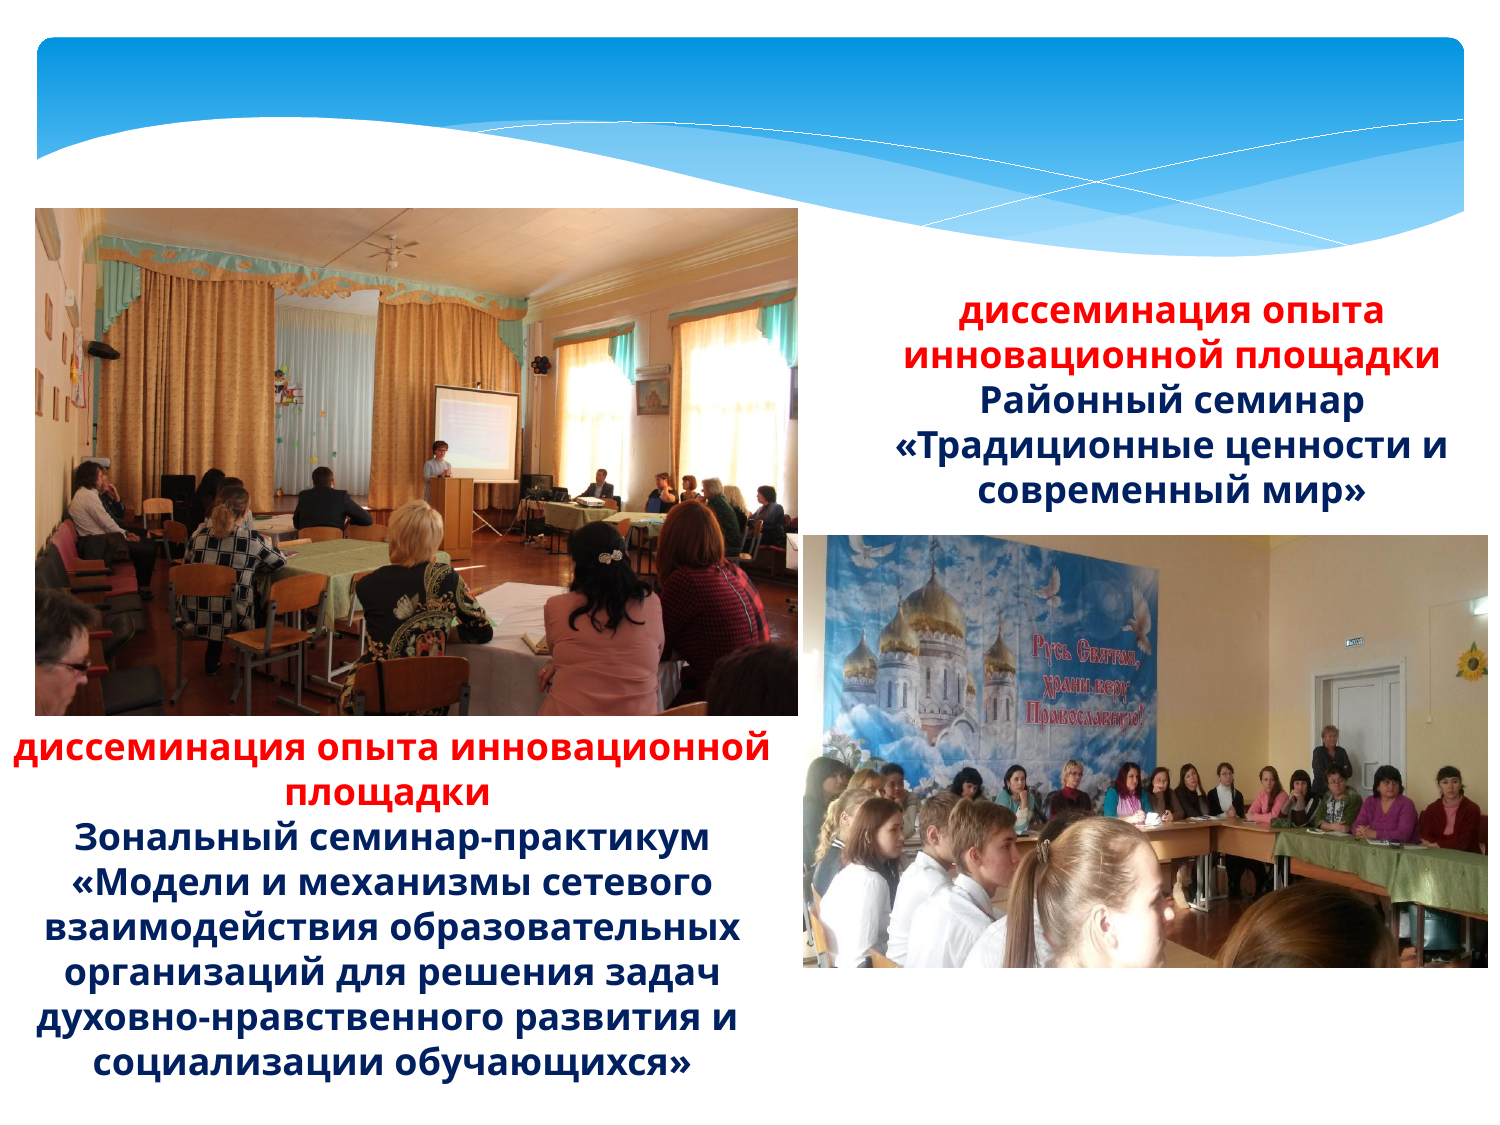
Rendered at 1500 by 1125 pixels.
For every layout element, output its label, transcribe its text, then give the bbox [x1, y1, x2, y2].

picture [35, 207, 798, 717]
text_box диссеминация опыта инновационной площадки Зональный семинар-практикум «Модели и механизмы сетевого взаимодействия образовательных организаций для решения задач духовно-нравственного развития и социализации обучающихся» [0, 715, 791, 1091]
text_box диссеминация опыта инновационной площадки Районный семинар «Традиционные ценности и современный мир» [868, 278, 1476, 519]
picture [802, 535, 1488, 968]
